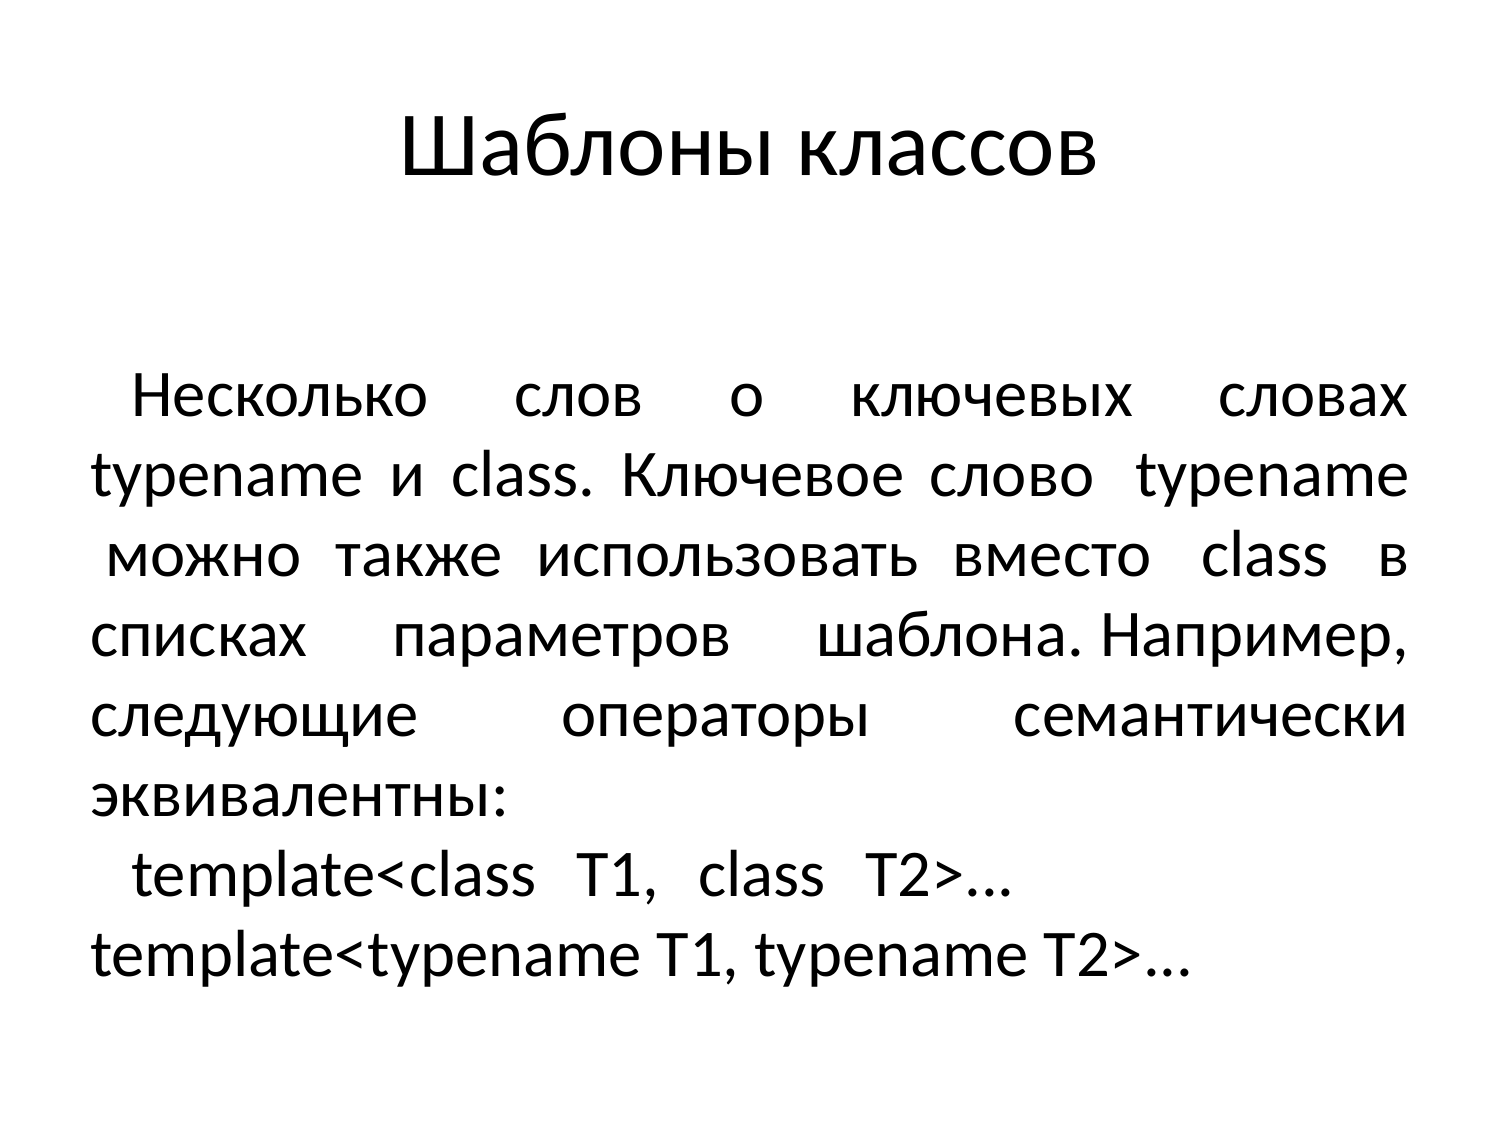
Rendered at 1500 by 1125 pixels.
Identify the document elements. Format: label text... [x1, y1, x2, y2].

list Несколько слов о ключевых словах typename и class. Ключевое слово typename можно также использовать вместо class в списках параметров шаблона. Например, следующие операторы семантически эквивалентны: template<class T1, class T2>... template<typename T1, typename T2>... [75, 262, 1425, 1005]
title Шаблоны классов [75, 45, 1425, 233]
